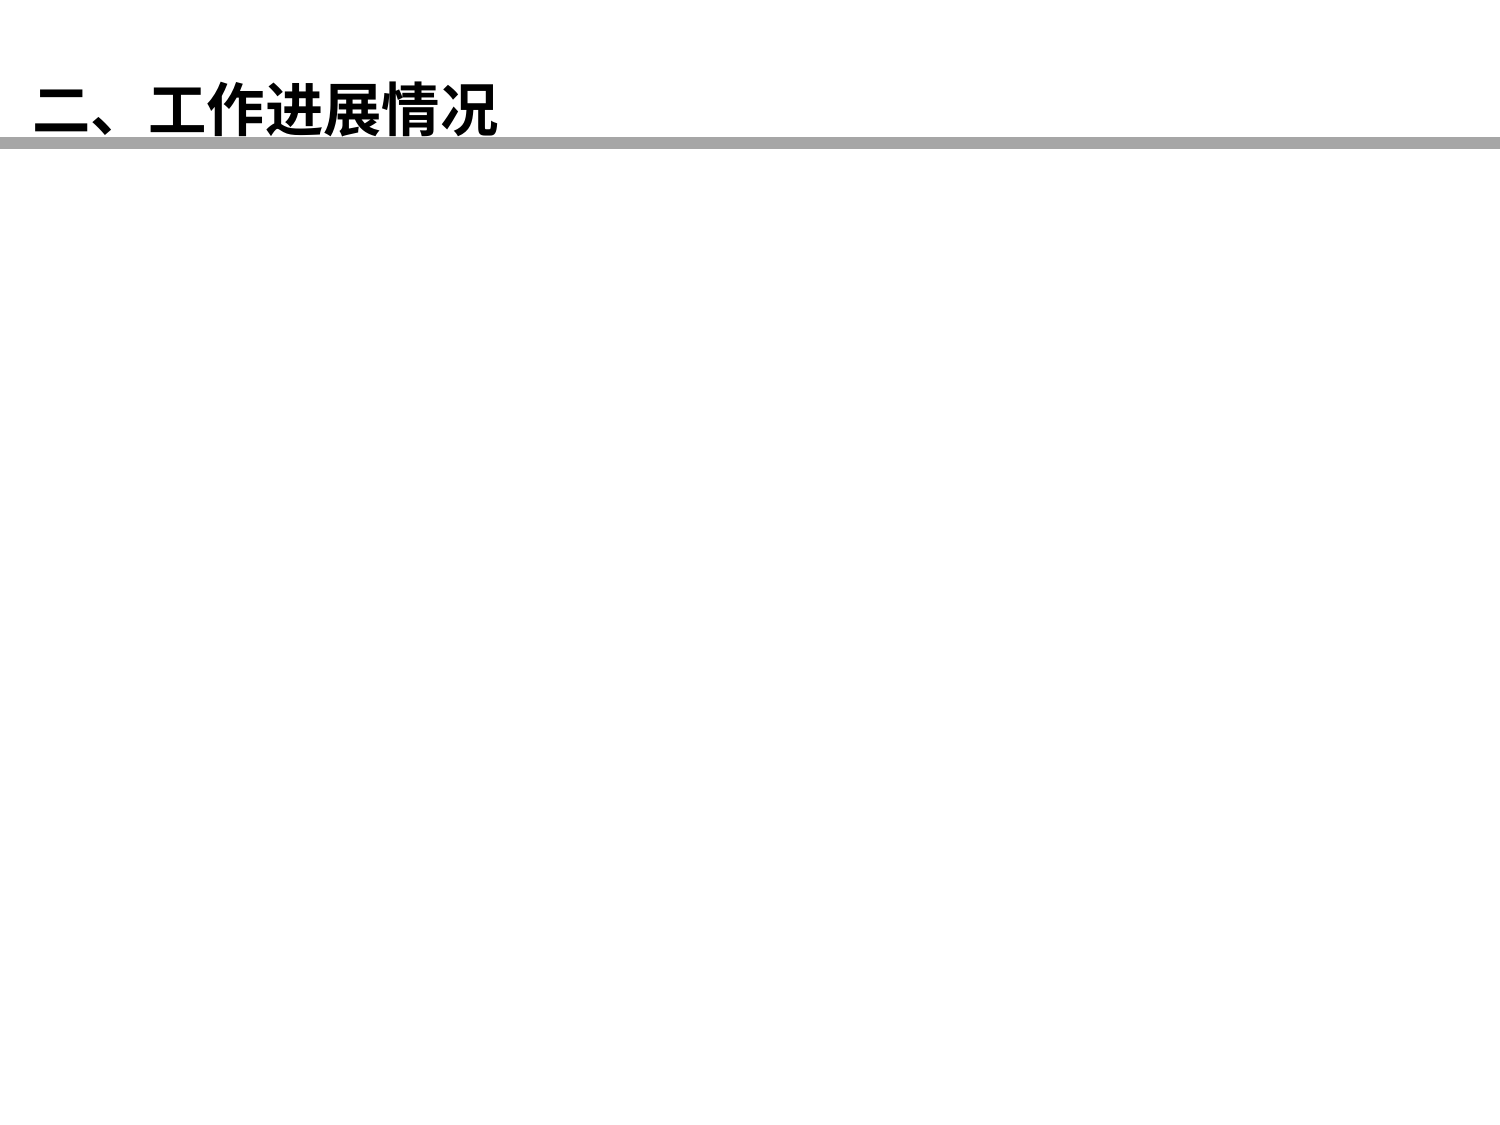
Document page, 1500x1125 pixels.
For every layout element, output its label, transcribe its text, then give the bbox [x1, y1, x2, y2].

text_box [1258, 137, 1500, 149]
text_box 二、工作进展情况 [17, 30, 1258, 151]
text_box [0, 137, 17, 149]
